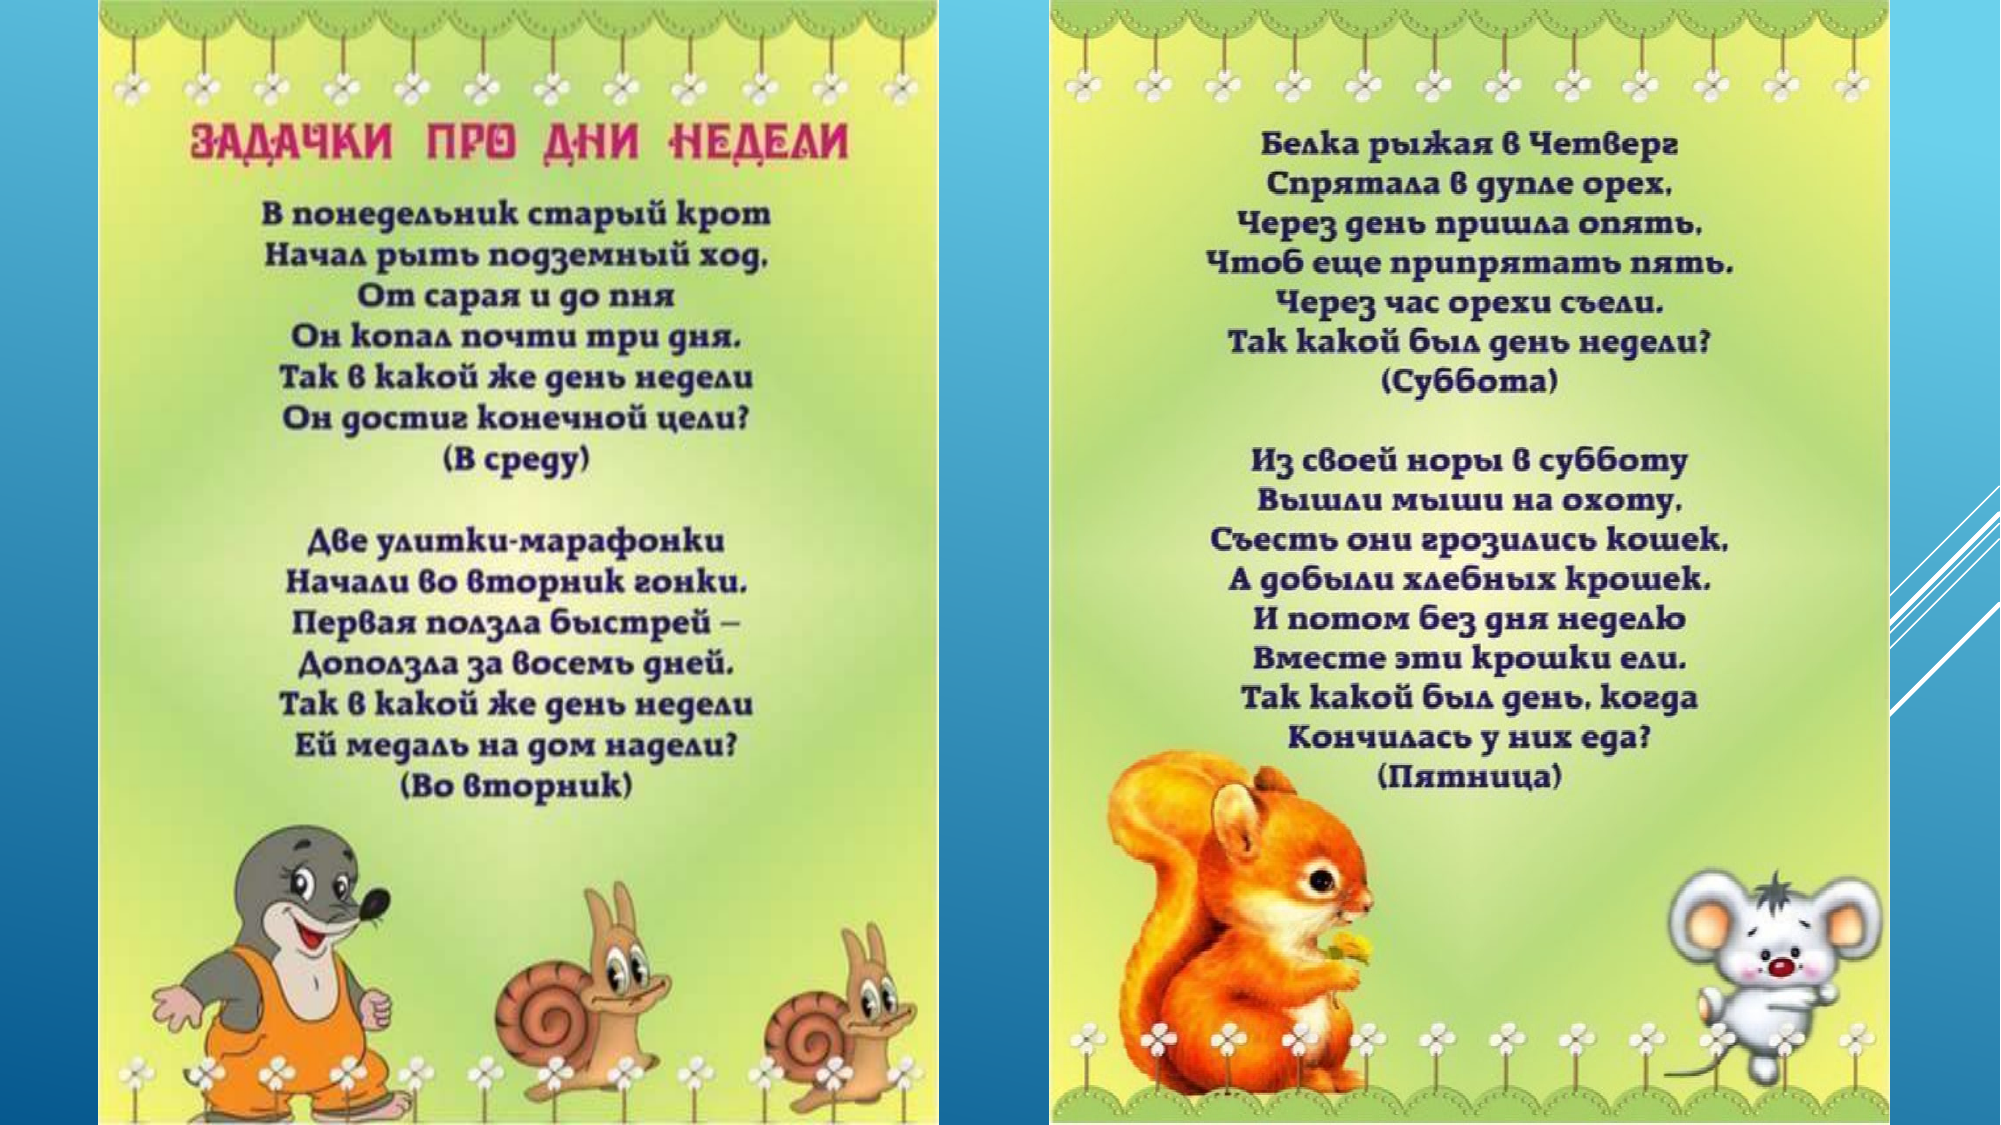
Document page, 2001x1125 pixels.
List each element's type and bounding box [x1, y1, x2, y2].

picture [1048, 0, 1890, 1125]
picture [98, 0, 939, 1125]
